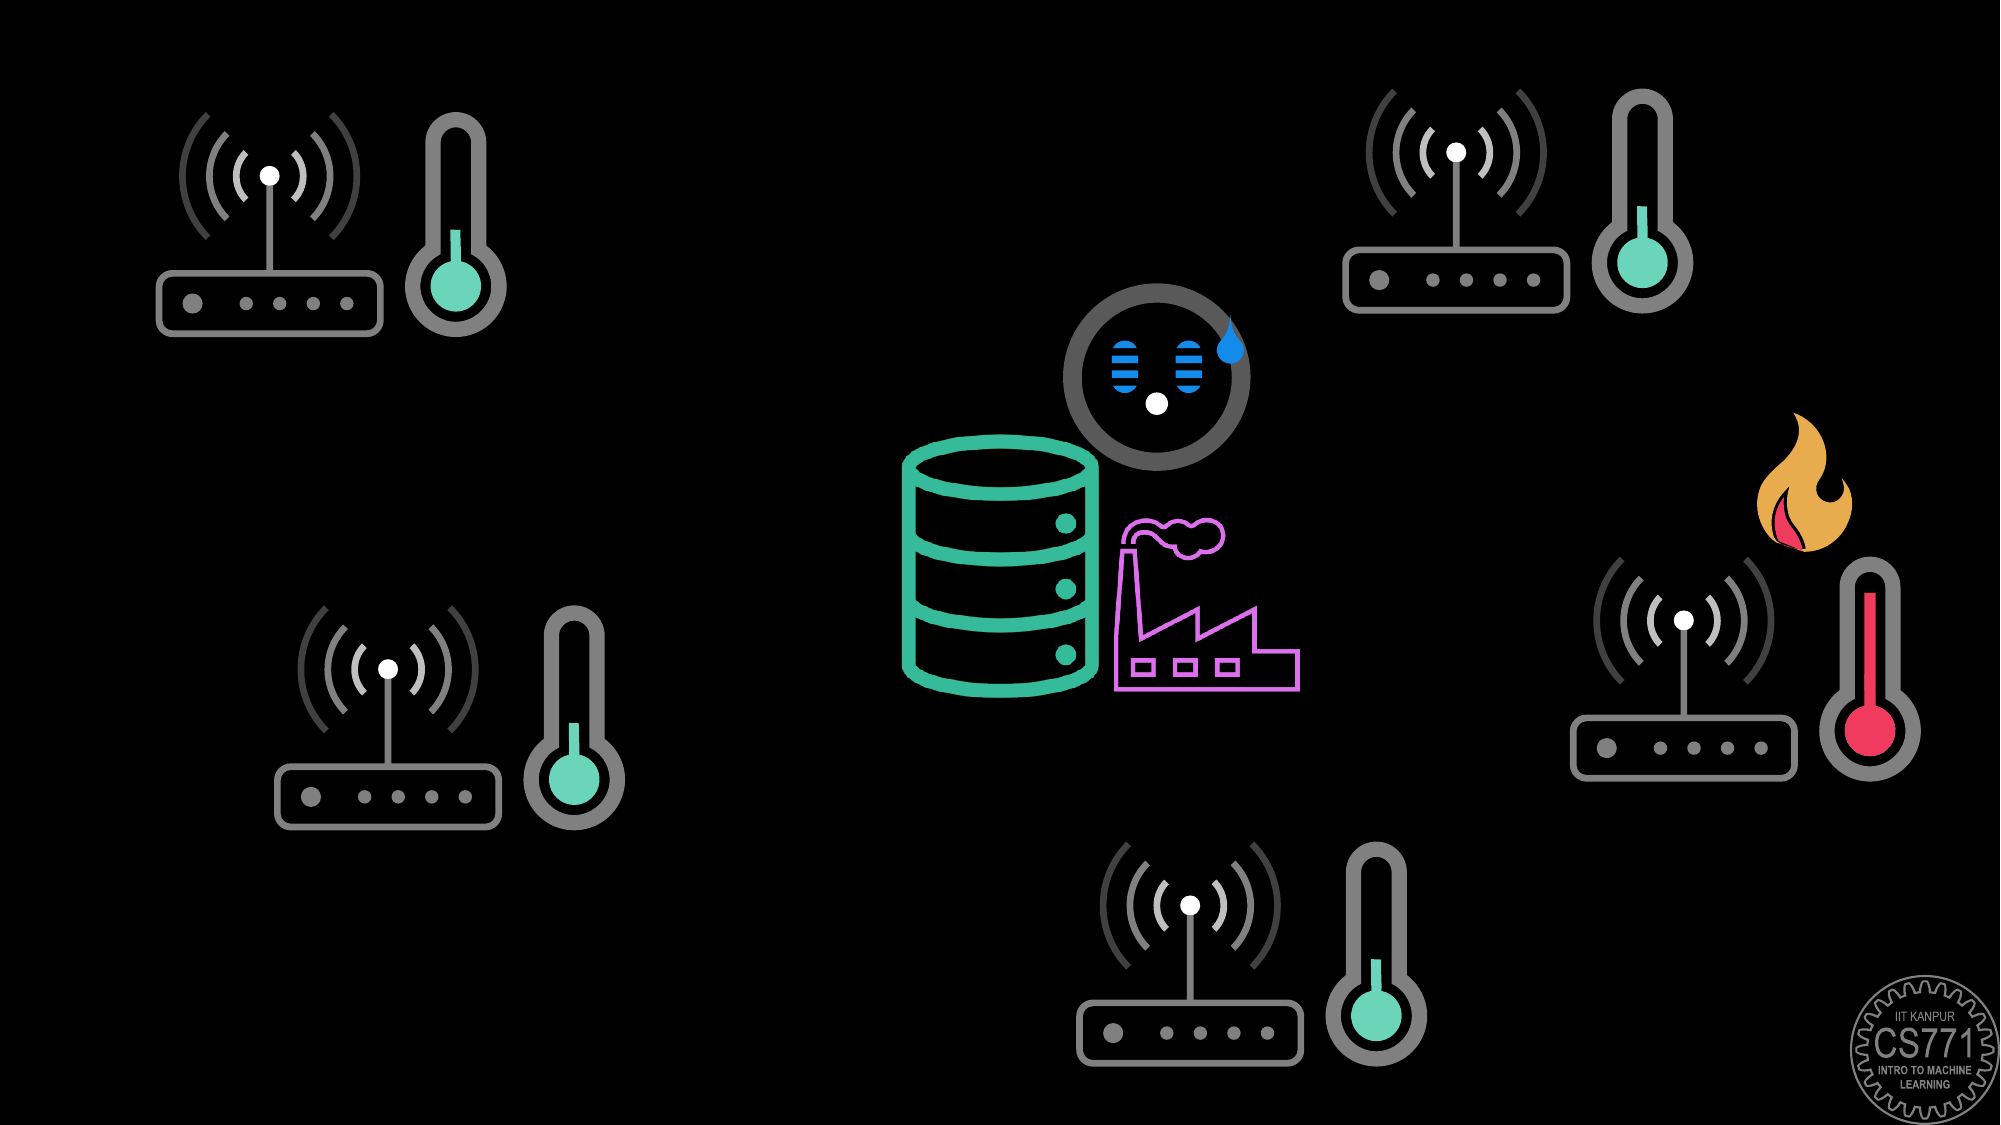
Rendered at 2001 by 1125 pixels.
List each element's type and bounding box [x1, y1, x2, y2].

text_box [1569, 556, 1922, 782]
text_box [1342, 88, 1694, 314]
text_box [155, 111, 507, 338]
text_box [1075, 841, 1428, 1067]
picture [842, 405, 1321, 720]
text_box [1062, 283, 1251, 472]
text_box [273, 605, 626, 831]
text_box [1756, 412, 1853, 553]
